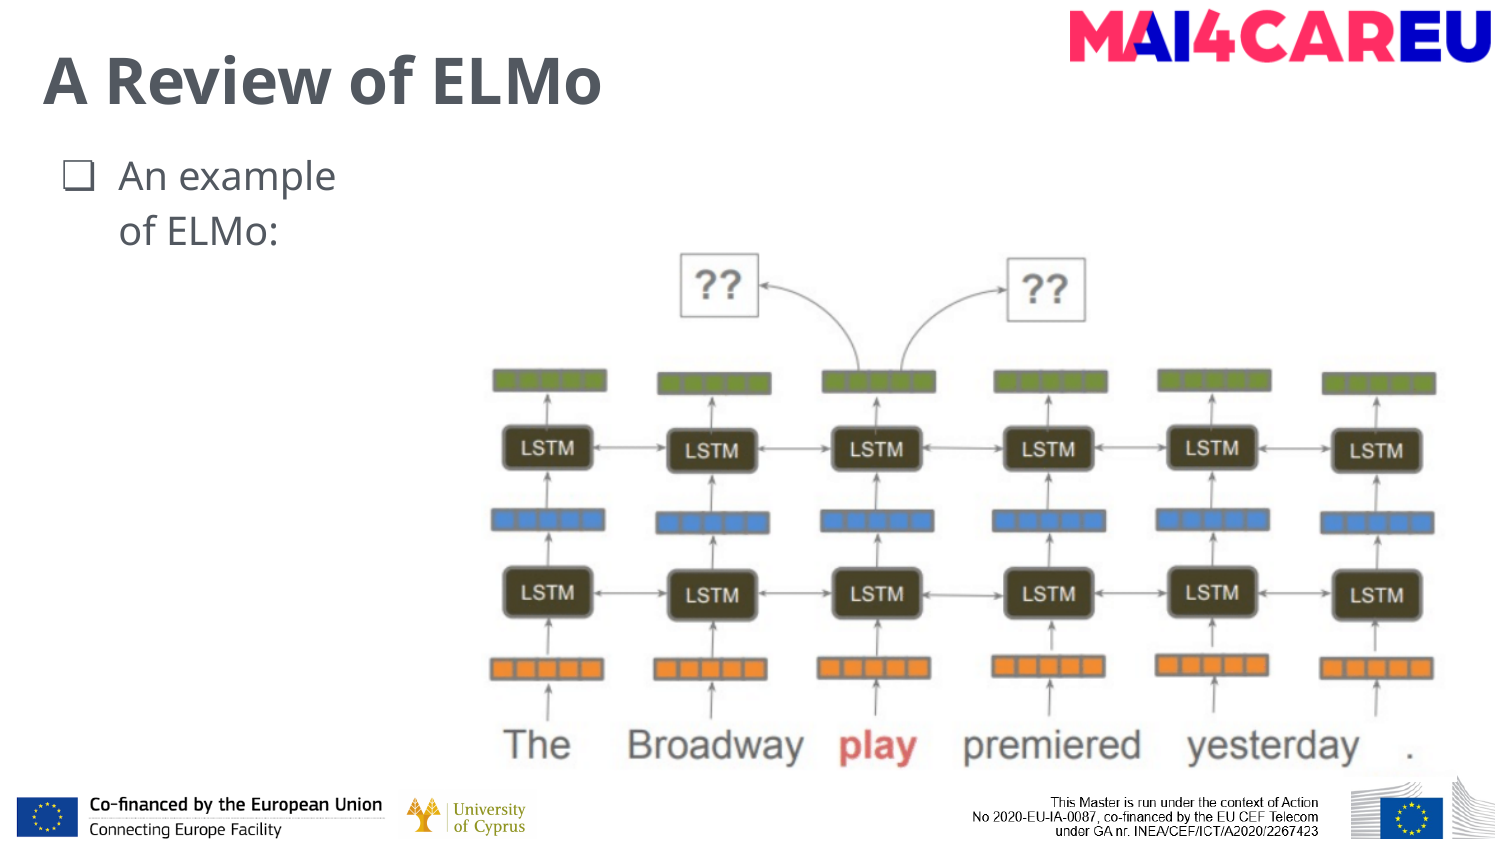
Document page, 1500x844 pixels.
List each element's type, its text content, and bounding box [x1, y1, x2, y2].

picture [11, 784, 394, 844]
list An example of ELMo: [33, 133, 1464, 230]
picture [398, 789, 537, 839]
title A Review of ELMo [33, 29, 1464, 103]
picture [481, 217, 1500, 839]
picture [1069, 0, 1497, 71]
